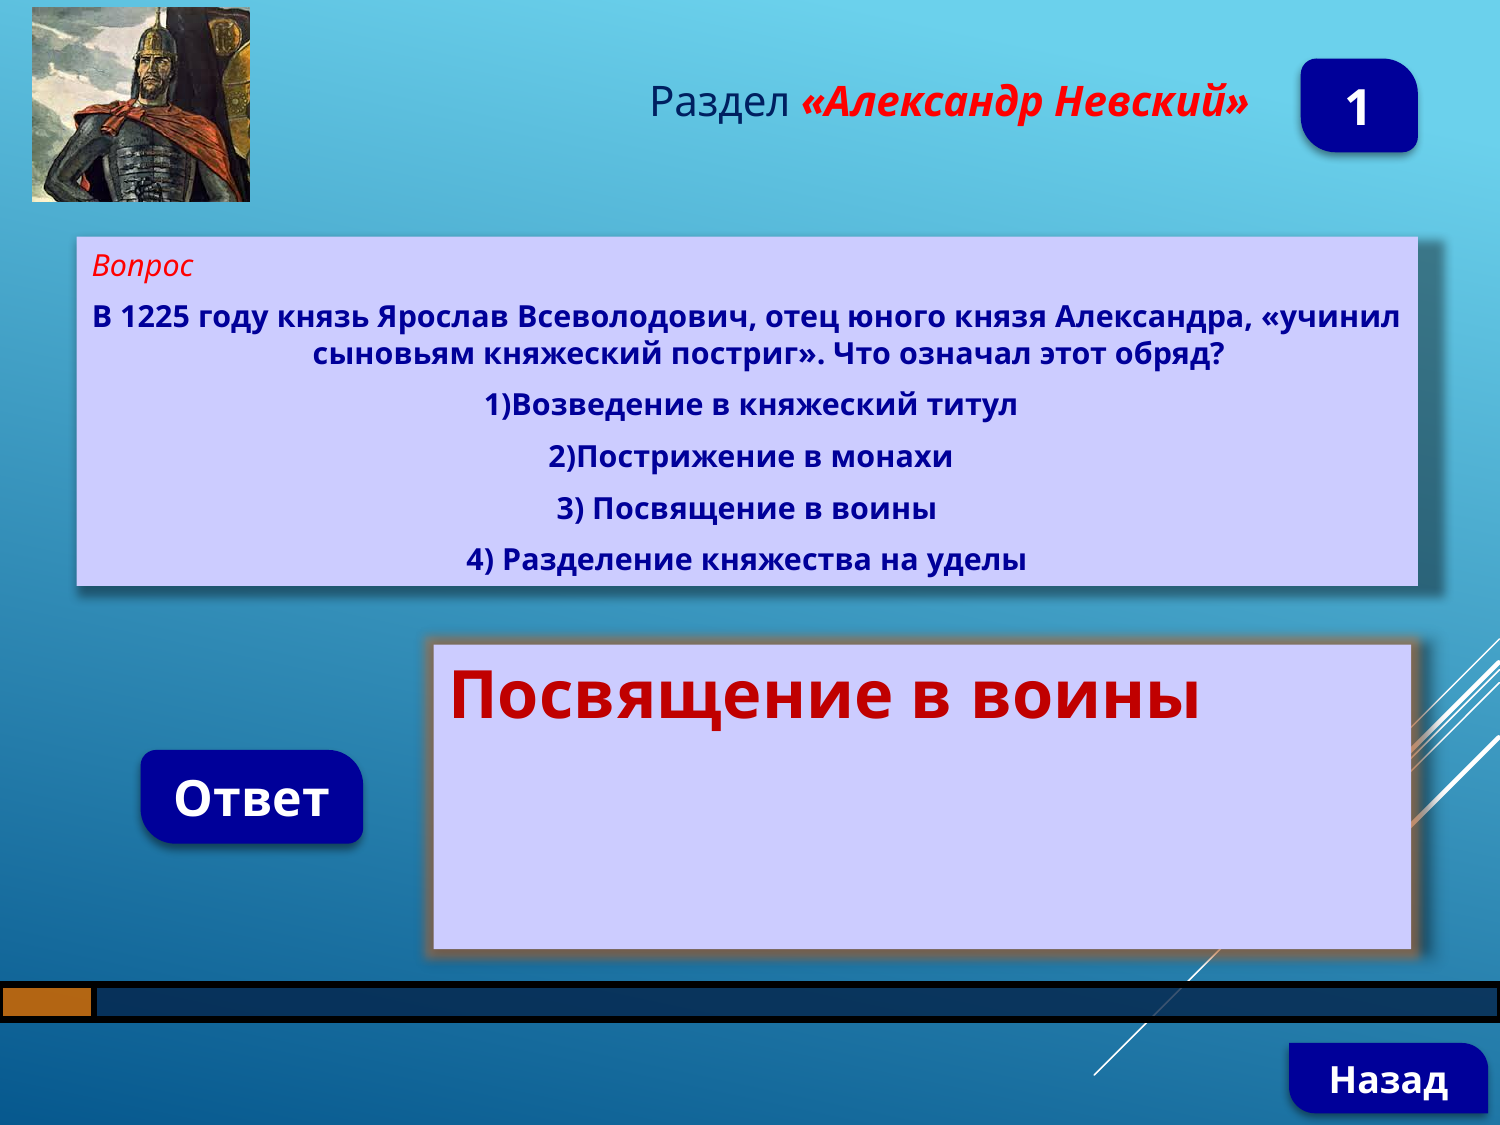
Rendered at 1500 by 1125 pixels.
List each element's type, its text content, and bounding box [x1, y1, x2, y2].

text_box Раздел «Александр Невский» [632, 46, 1266, 153]
picture [31, 6, 250, 202]
text_box 1 [1300, 58, 1418, 153]
text_box Ответ [140, 749, 364, 844]
text_box Назад [1289, 1042, 1489, 1114]
text_box [93, 983, 1500, 1021]
text_box Посвящение в воины [433, 644, 1412, 950]
text_box [0, 983, 93, 1021]
list Вопрос В 1225 году князь Ярослав Всеволодович, отец юного князя Александра, «учинил сыновьям княжеский постриг». Что означал этот обряд? 1)Возведение в княжеский титул 2)Пострижение в монахи 3) Посвящение в воины 4) Разделение княжества на уделы [76, 236, 1418, 586]
